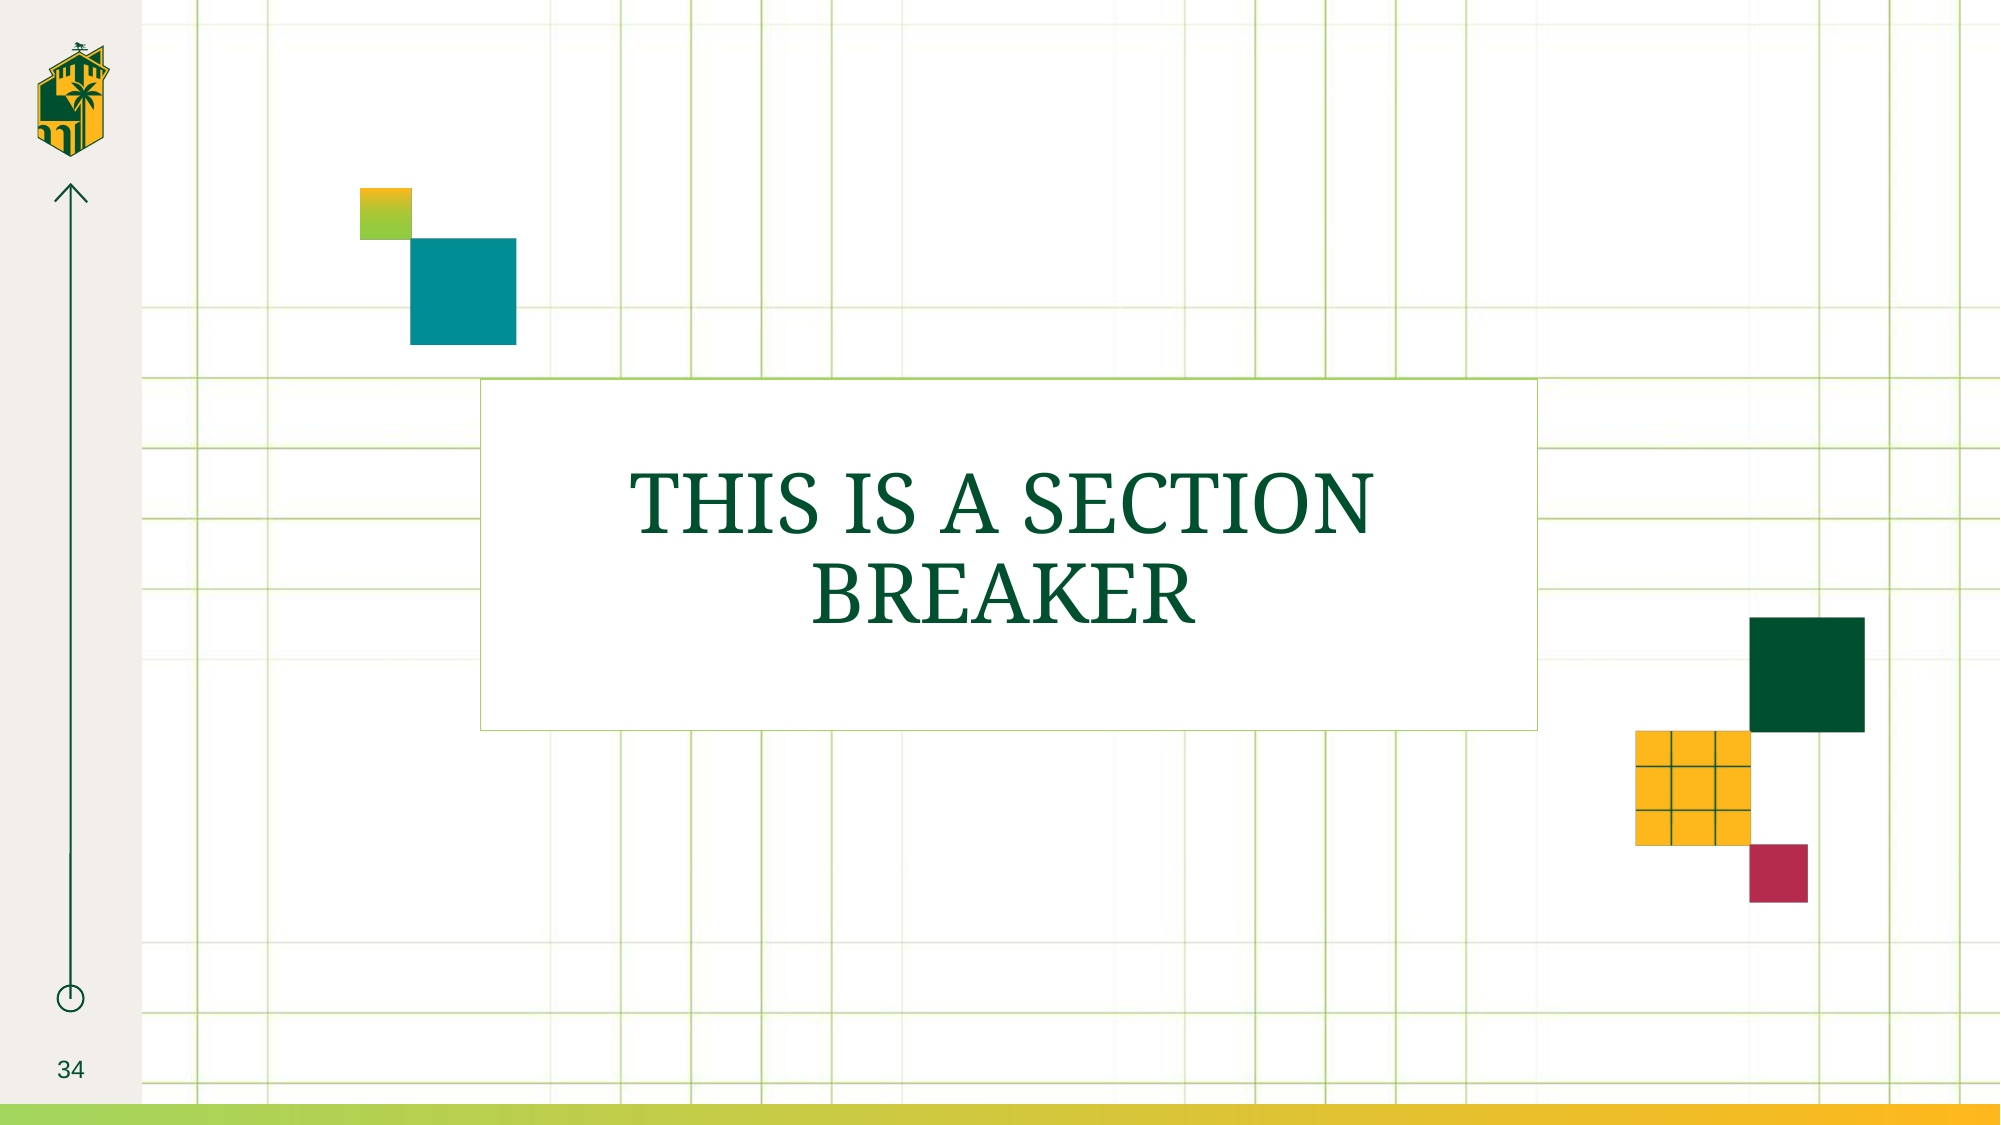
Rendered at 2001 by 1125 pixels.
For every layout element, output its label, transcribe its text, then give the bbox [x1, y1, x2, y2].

picture [37, 42, 112, 157]
title THIS IS A SECTION BREAKER [595, 461, 1410, 643]
picture [54, 183, 88, 203]
slide_number 34 [0, 1039, 143, 1099]
picture [142, 0, 2000, 1105]
